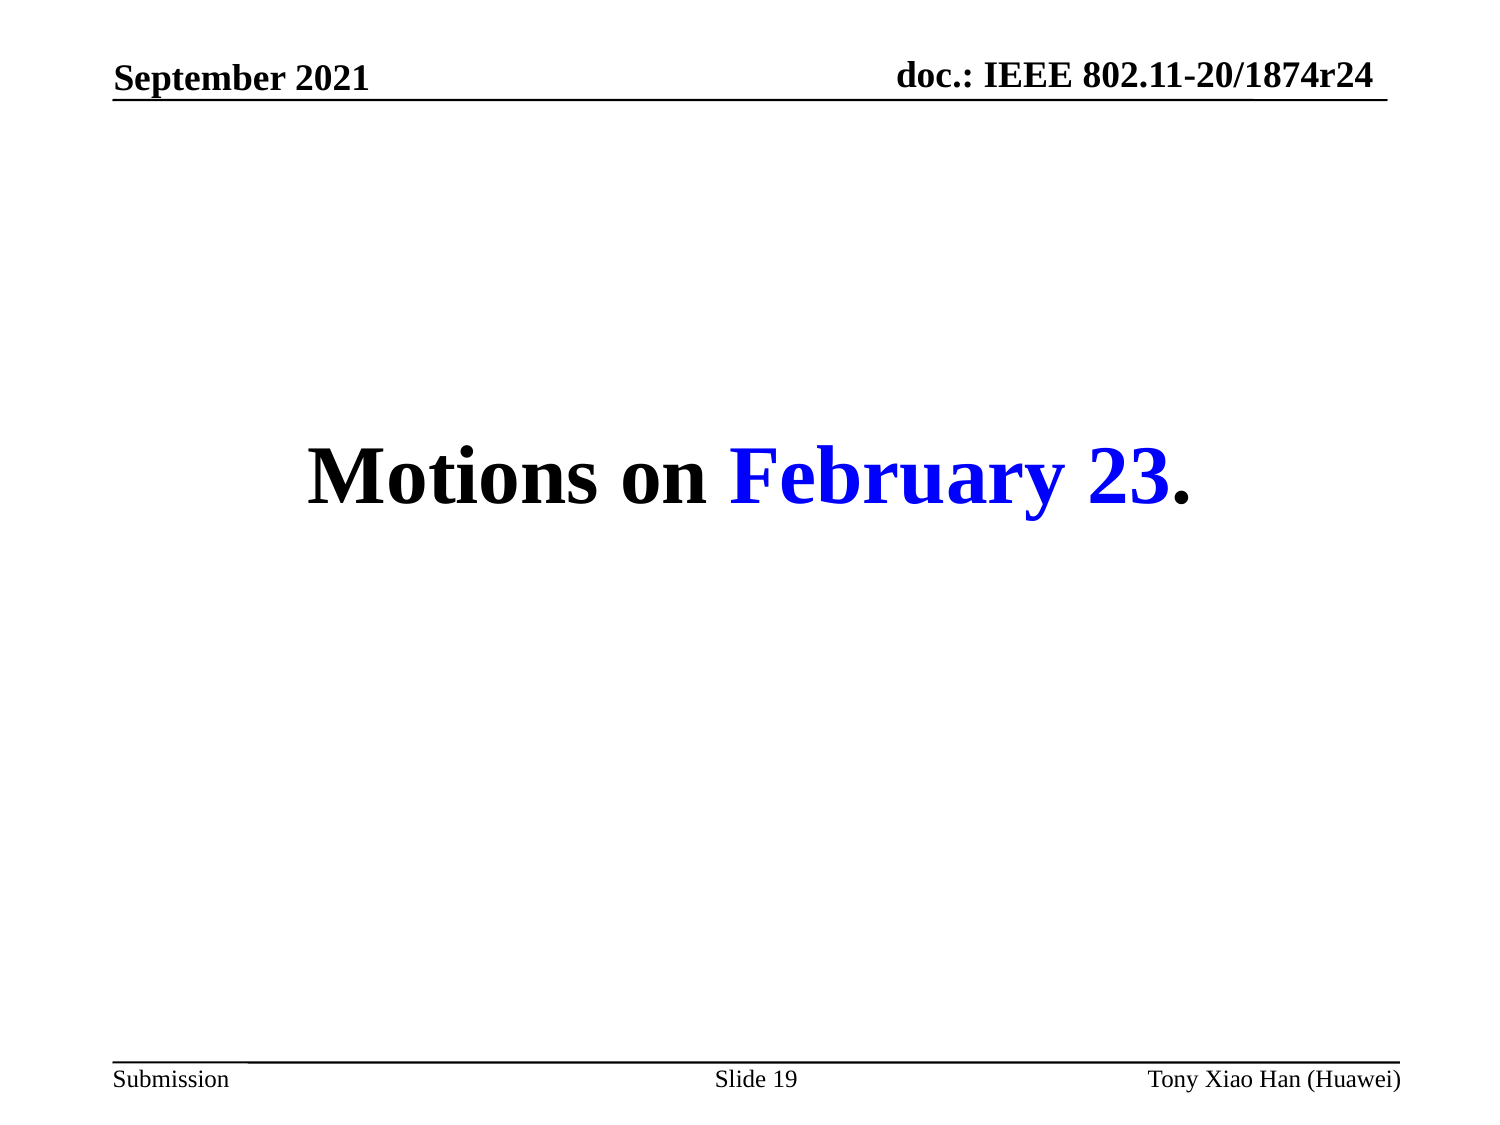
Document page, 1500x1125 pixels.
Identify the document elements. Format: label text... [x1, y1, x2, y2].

slide_number Slide 19 [712, 1061, 800, 1093]
text_box Motions on February 23. [112, 412, 1388, 950]
footer Tony Xiao Han (Huawei) [999, 1061, 1402, 1093]
